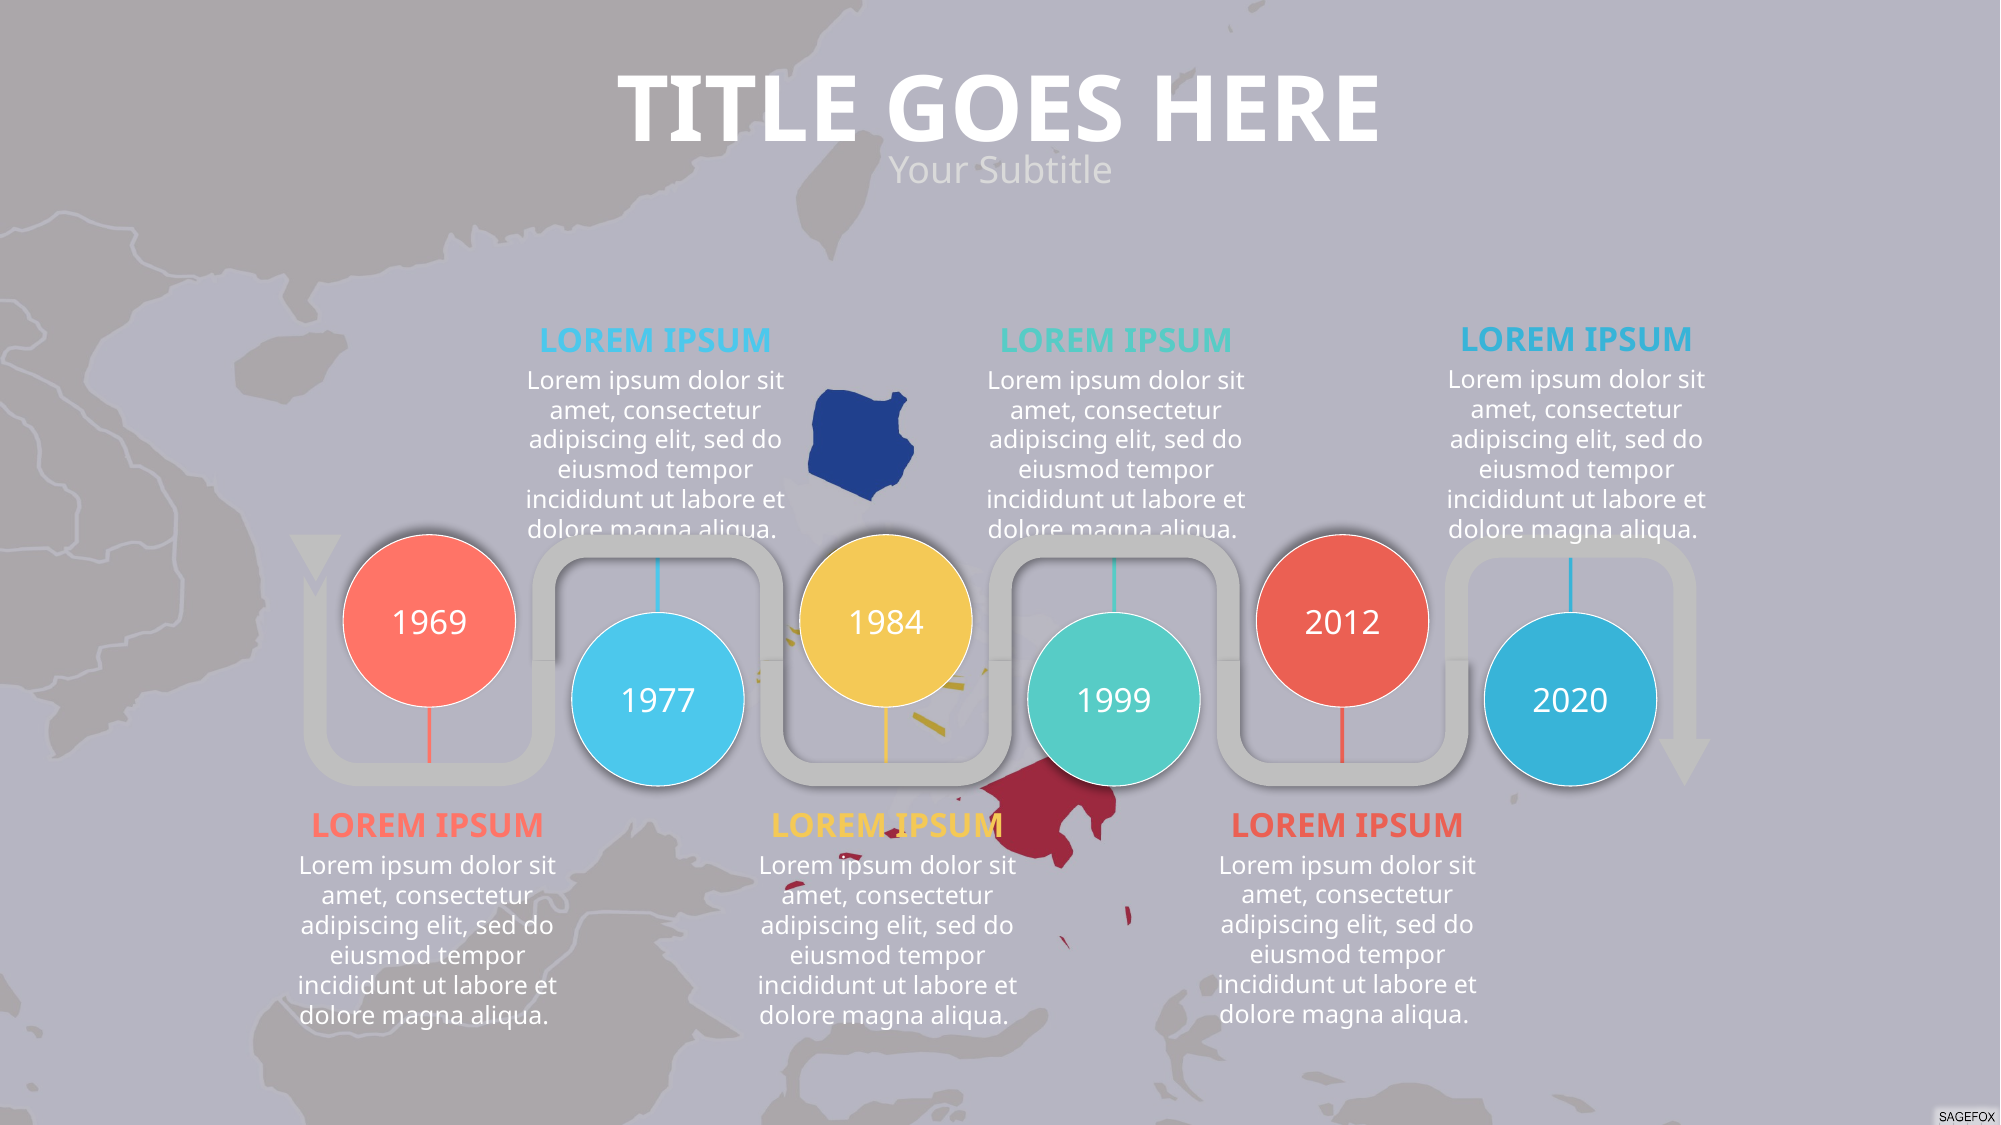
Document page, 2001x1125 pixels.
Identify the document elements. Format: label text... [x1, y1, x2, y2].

text_box LOREM IPSUM Lorem ipsum dolor sit amet, consectetur adipiscing elit, sed do eiusmod tempor incididunt ut labore et dolore magna aliqua. [1177, 796, 1518, 1037]
text_box [555, 534, 784, 660]
text_box 1984 [799, 534, 973, 708]
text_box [1444, 534, 1711, 787]
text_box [289, 534, 555, 787]
text_box [884, 708, 888, 760]
text_box 1977 [571, 612, 745, 787]
text_box LOREM IPSUM Lorem ipsum dolor sit amet, consectetur adipiscing elit, sed do eiusmod tempor incididunt ut labore et dolore magna aliqua. [1406, 311, 1747, 551]
picture [1936, 1111, 1997, 1125]
text_box 2012 [1256, 534, 1429, 708]
text_box LOREM IPSUM Lorem ipsum dolor sit amet, consectetur adipiscing elit, sed do eiusmod tempor incididunt ut labore et dolore magna aliqua. [717, 797, 1058, 1037]
text_box LOREM IPSUM Lorem ipsum dolor sit amet, consectetur adipiscing elit, sed do eiusmod tempor incididunt ut labore et dolore magna aliqua. [485, 311, 826, 552]
text_box [1340, 708, 1345, 760]
text_box [988, 534, 1240, 660]
text_box LOREM IPSUM Lorem ipsum dolor sit amet, consectetur adipiscing elit, sed do eiusmod tempor incididunt ut labore et dolore magna aliqua. [257, 797, 598, 1037]
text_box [548, 42, 1452, 199]
text_box [1112, 569, 1117, 612]
text_box [1216, 660, 1444, 787]
text_box 1999 [1027, 612, 1201, 787]
text_box LOREM IPSUM Lorem ipsum dolor sit amet, consectetur adipiscing elit, sed do eiusmod tempor incididunt ut labore et dolore magna aliqua. [946, 311, 1287, 552]
text_box [655, 569, 660, 612]
text_box [760, 660, 1012, 787]
